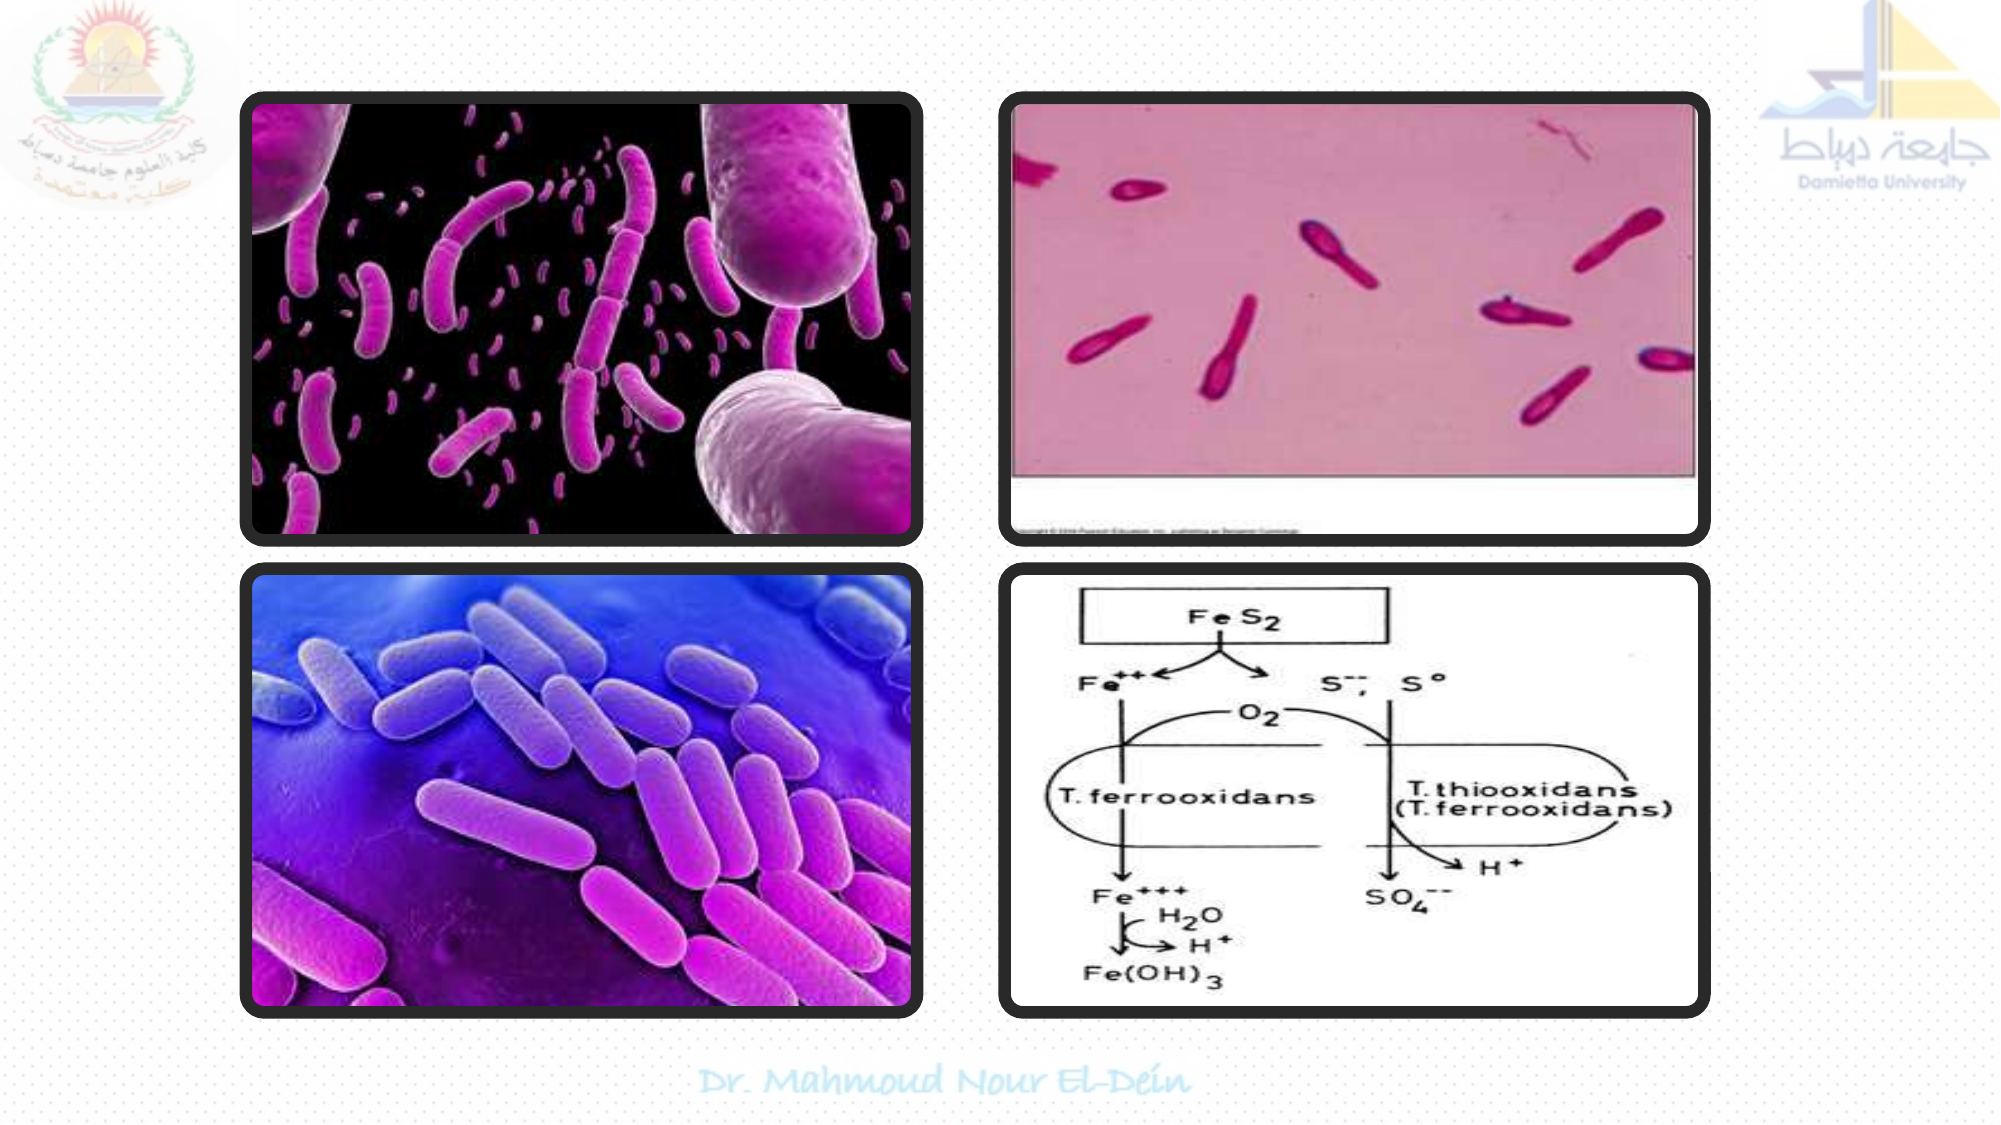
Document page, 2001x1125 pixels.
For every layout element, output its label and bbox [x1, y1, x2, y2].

picture [1004, 568, 1705, 1013]
picture [1004, 97, 1705, 541]
picture [245, 568, 918, 1013]
picture [245, 97, 918, 541]
